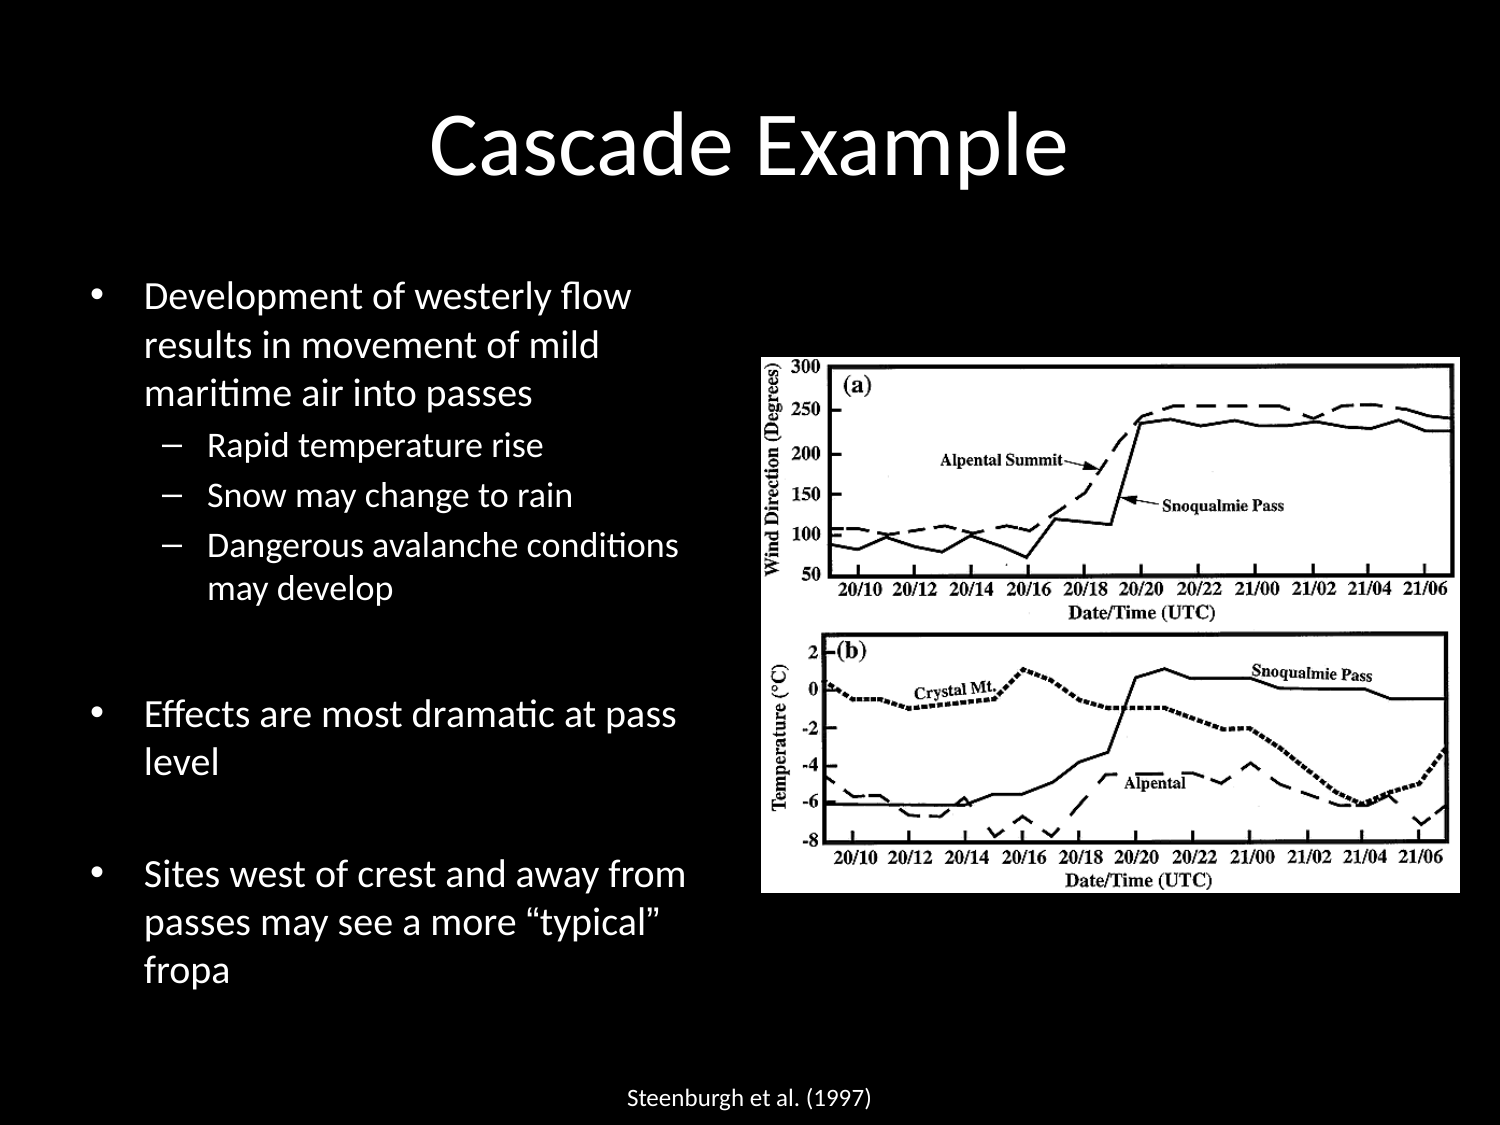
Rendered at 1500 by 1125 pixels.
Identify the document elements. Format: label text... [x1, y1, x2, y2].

list Development of westerly flow results in movement of mild maritime air into passes Rapid temperature rise Snow may change to rain Dangerous avalanche conditions may develop Effects are most dramatic at pass level Sites west of crest and away from passes may see a more “typical” fropa [75, 262, 738, 1005]
title Cascade Example [75, 45, 1425, 233]
text_box Steenburgh et al. (1997) [612, 1074, 888, 1120]
picture [761, 357, 1460, 893]
